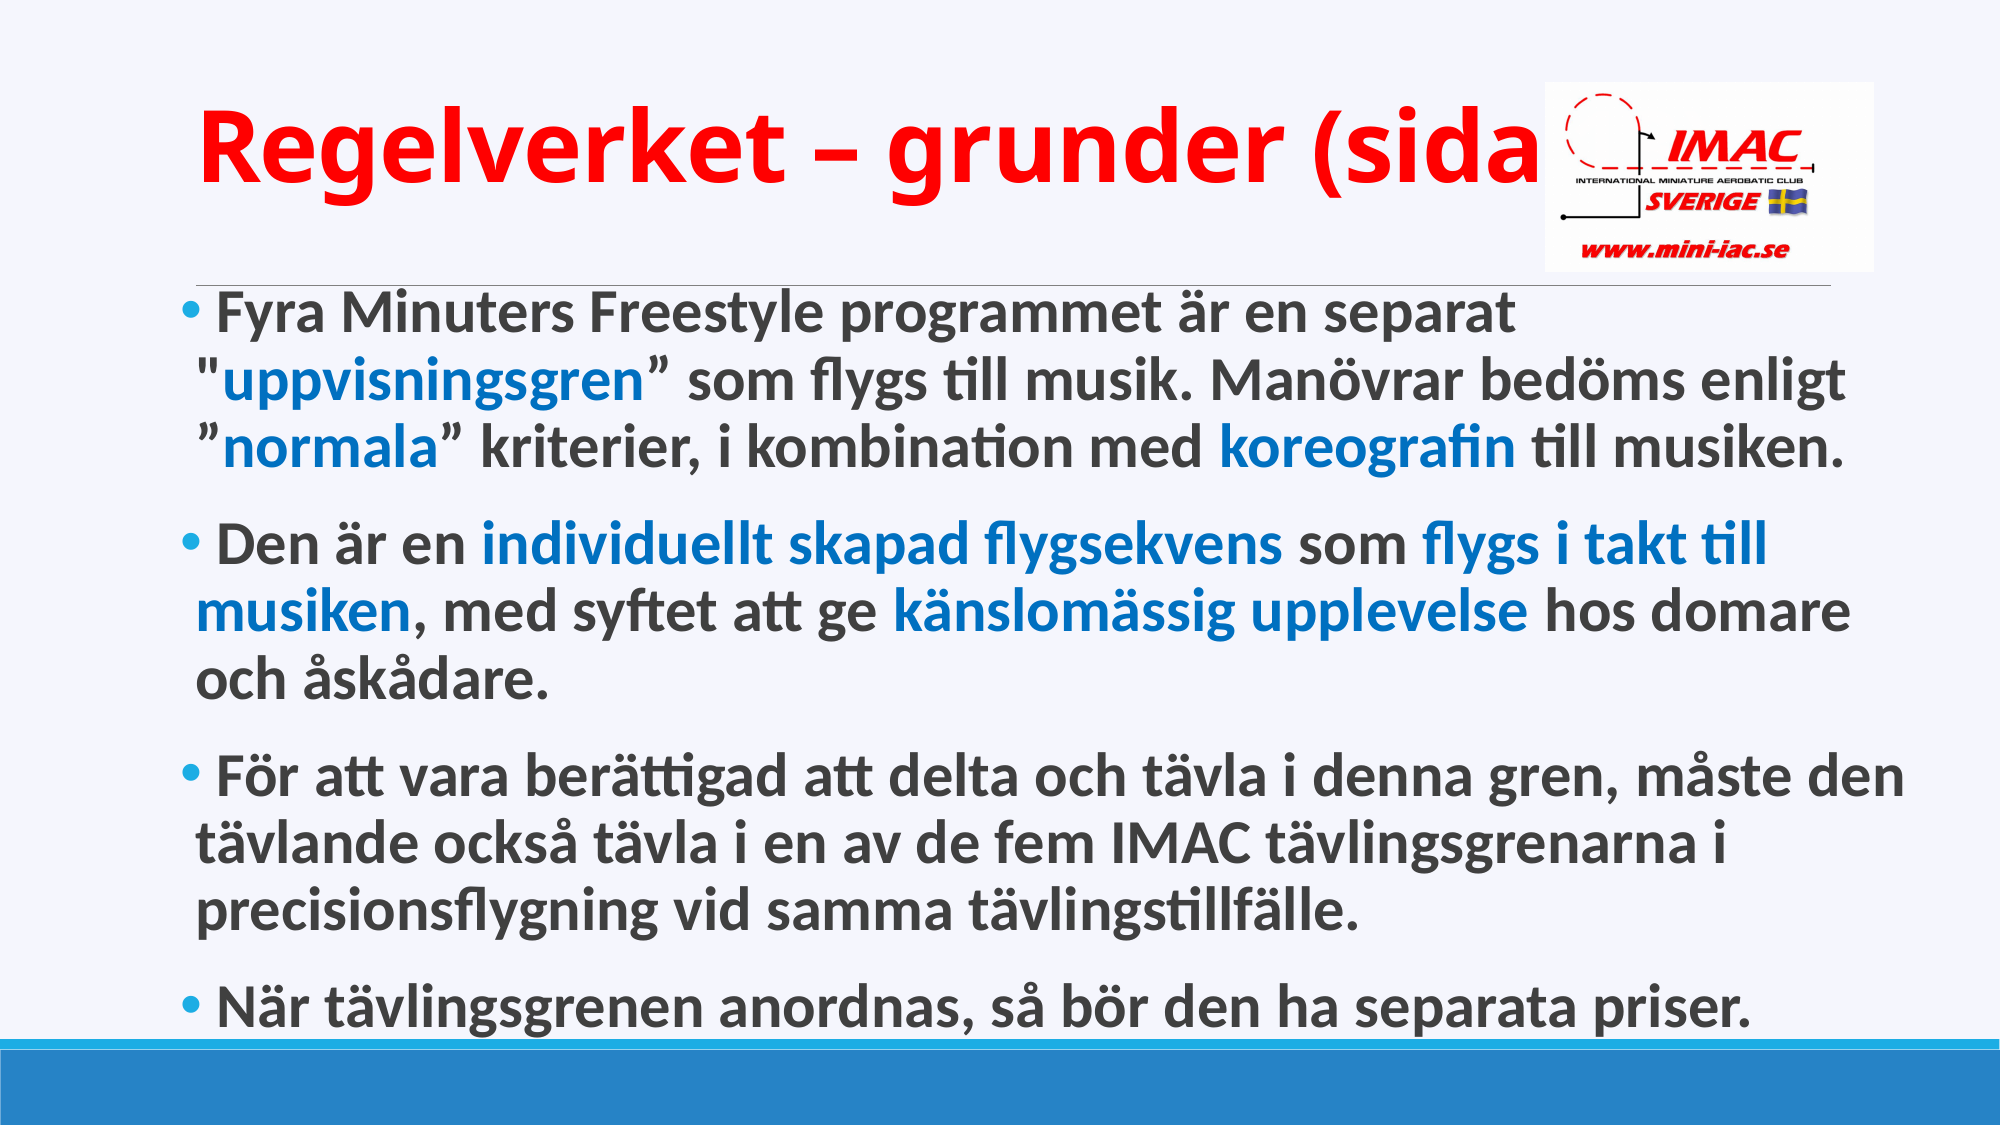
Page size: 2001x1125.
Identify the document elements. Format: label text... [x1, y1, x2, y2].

title Regelverket – grunder (sida 13) [180, 47, 1830, 211]
list Fyra Minuters Freestyle programmet är en separat "uppvisningsgren” som flygs till musik. Manövrar bedöms enligt ”normala” kriterier, i kombination med koreografin till musiken. Den är en individuellt skapad flygsekvens som flygs i takt till musiken, med syftet att ge känslomässig upplevelse hos domare och åskådare. För att vara berättigad att delta och tävla i denna gren, måste den tävlande också tävla i en av de fem IMAC tävlingsgrenarna i precisionsflygning vid samma tävlingstillfälle. När tävlingsgrenen anordnas, så bör den ha separata priser. [180, 271, 1914, 963]
picture [1545, 81, 1874, 273]
